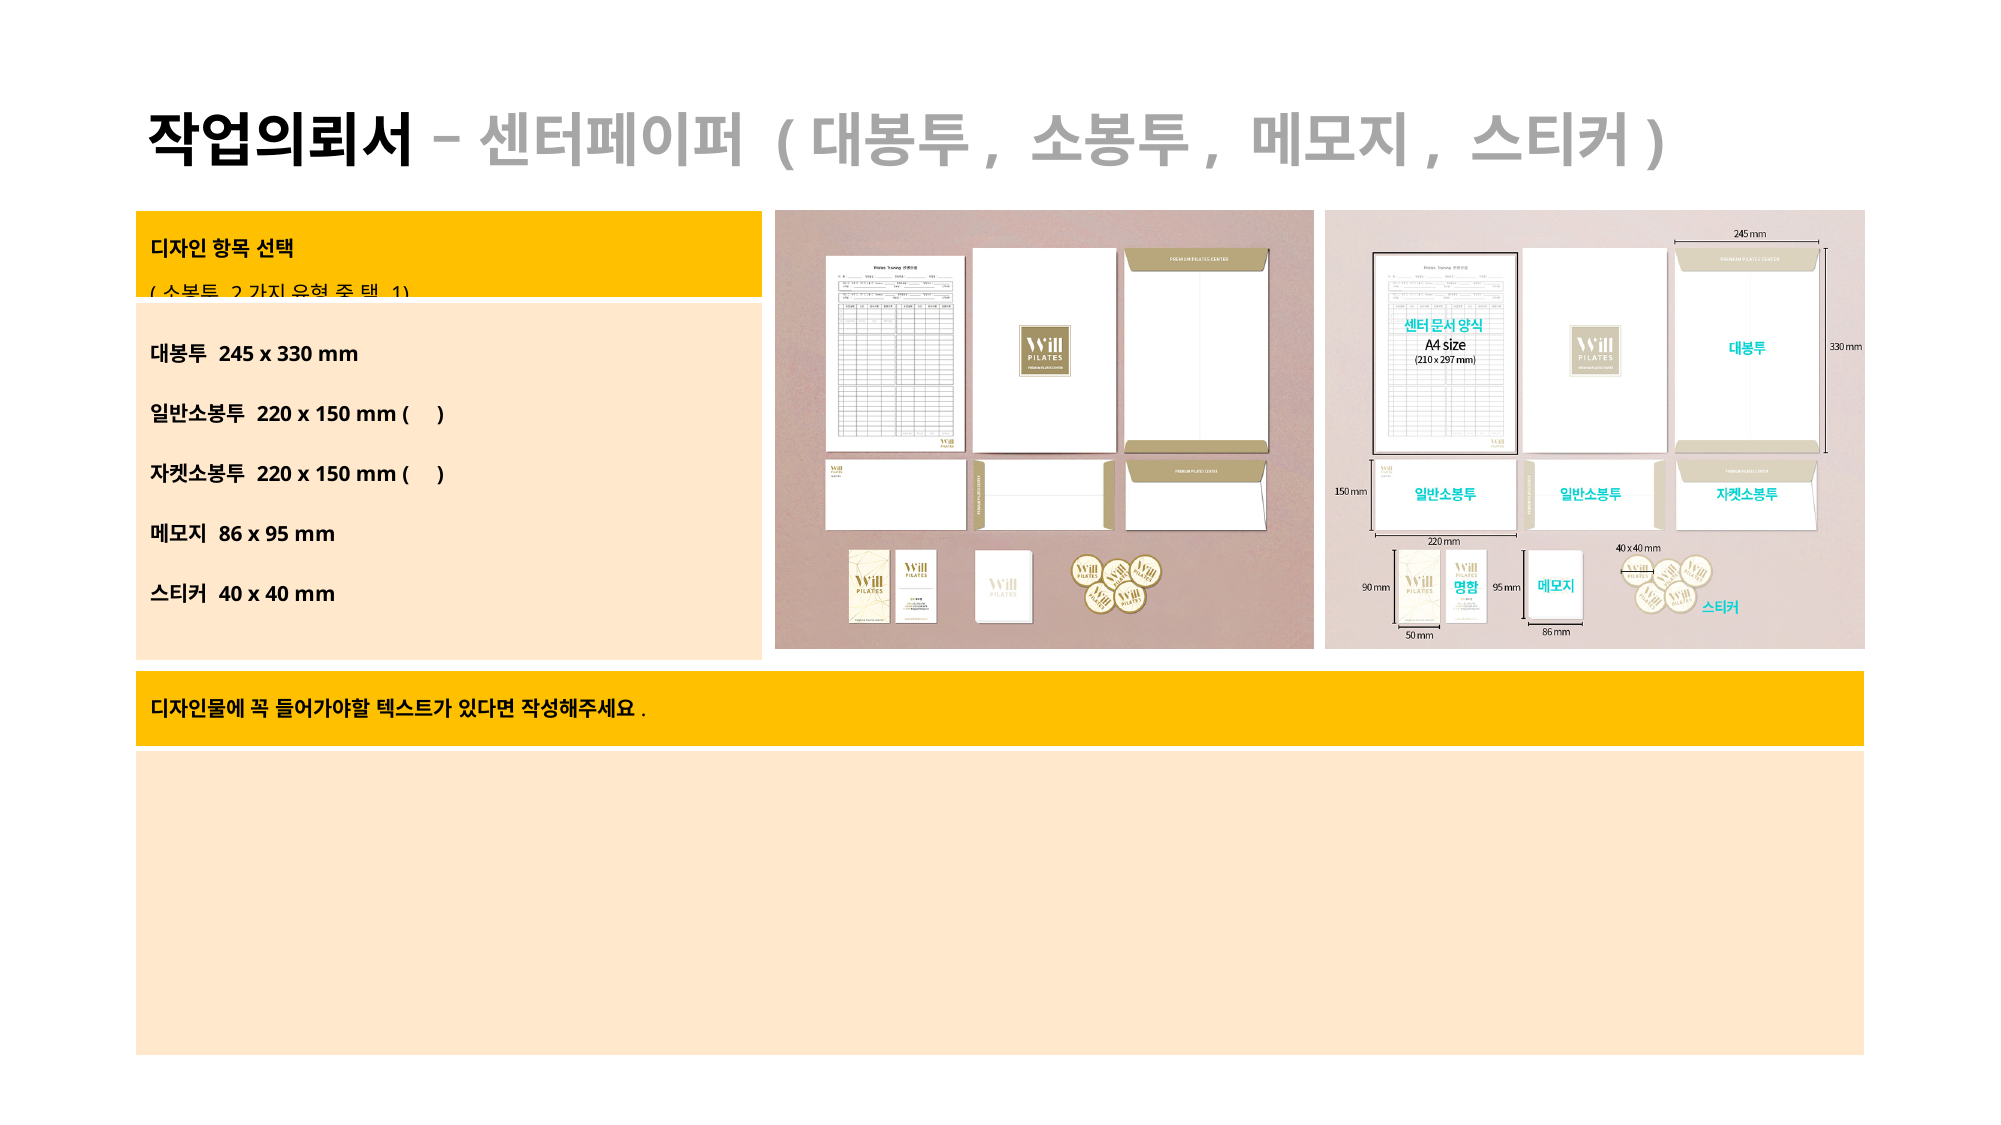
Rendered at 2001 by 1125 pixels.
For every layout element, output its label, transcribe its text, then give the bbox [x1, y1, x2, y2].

table_cell [136, 751, 1864, 1055]
text_box 작업의뢰서 – 센터페이퍼 (대봉투, 소봉투, 메모지, 스티커) [132, 95, 1680, 181]
picture [775, 210, 1314, 649]
table_header 디자인 항목 선택 (소봉투 2가지 유형 중 택 1) [136, 211, 762, 297]
table_header 디자인물에 꼭 들어가야할 텍스트가 있다면 작성해주세요. [136, 671, 1864, 746]
picture [1325, 210, 1865, 649]
table_cell 대봉투 245 x 330 mm 일반소봉투 220 x 150 mm ( ) 자켓소봉투 220 x 150 mm ( ) 메모지 86 x 95 mm 스티커 40 x 40 mm [136, 303, 762, 660]
